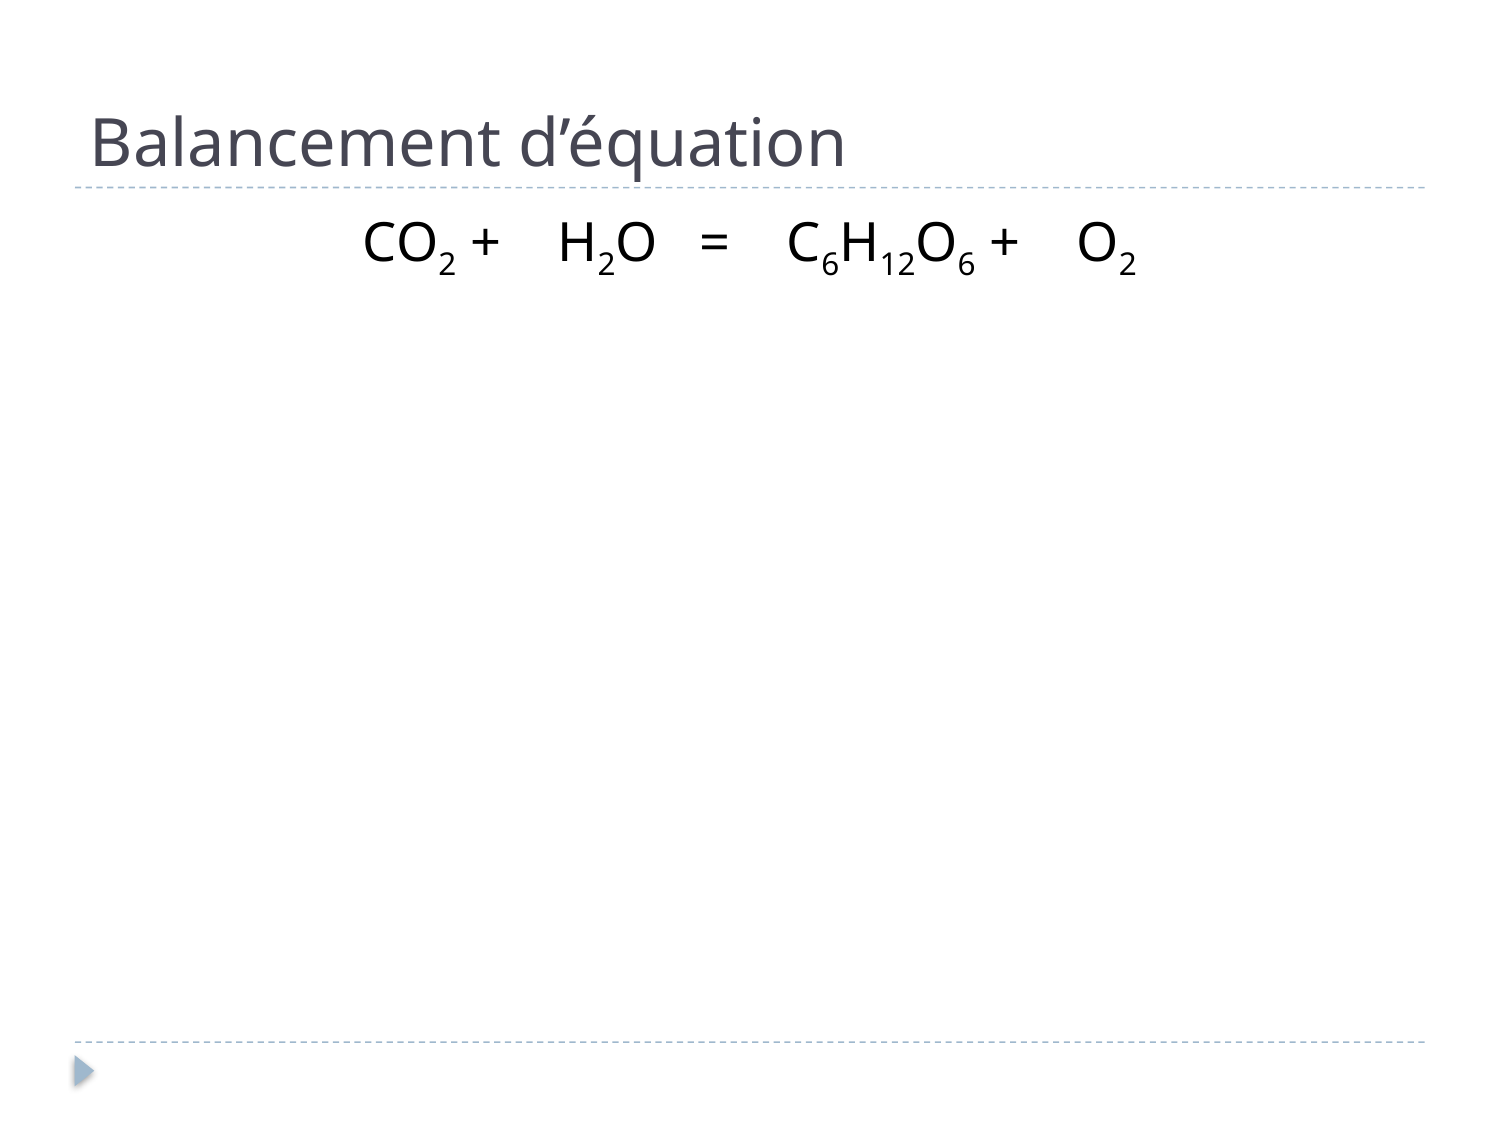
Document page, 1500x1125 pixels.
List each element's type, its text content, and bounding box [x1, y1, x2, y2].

list CO2 + H2O = C6H12O6 + O2 [75, 200, 1425, 1010]
title Balancement d’équation [75, 24, 1425, 188]
